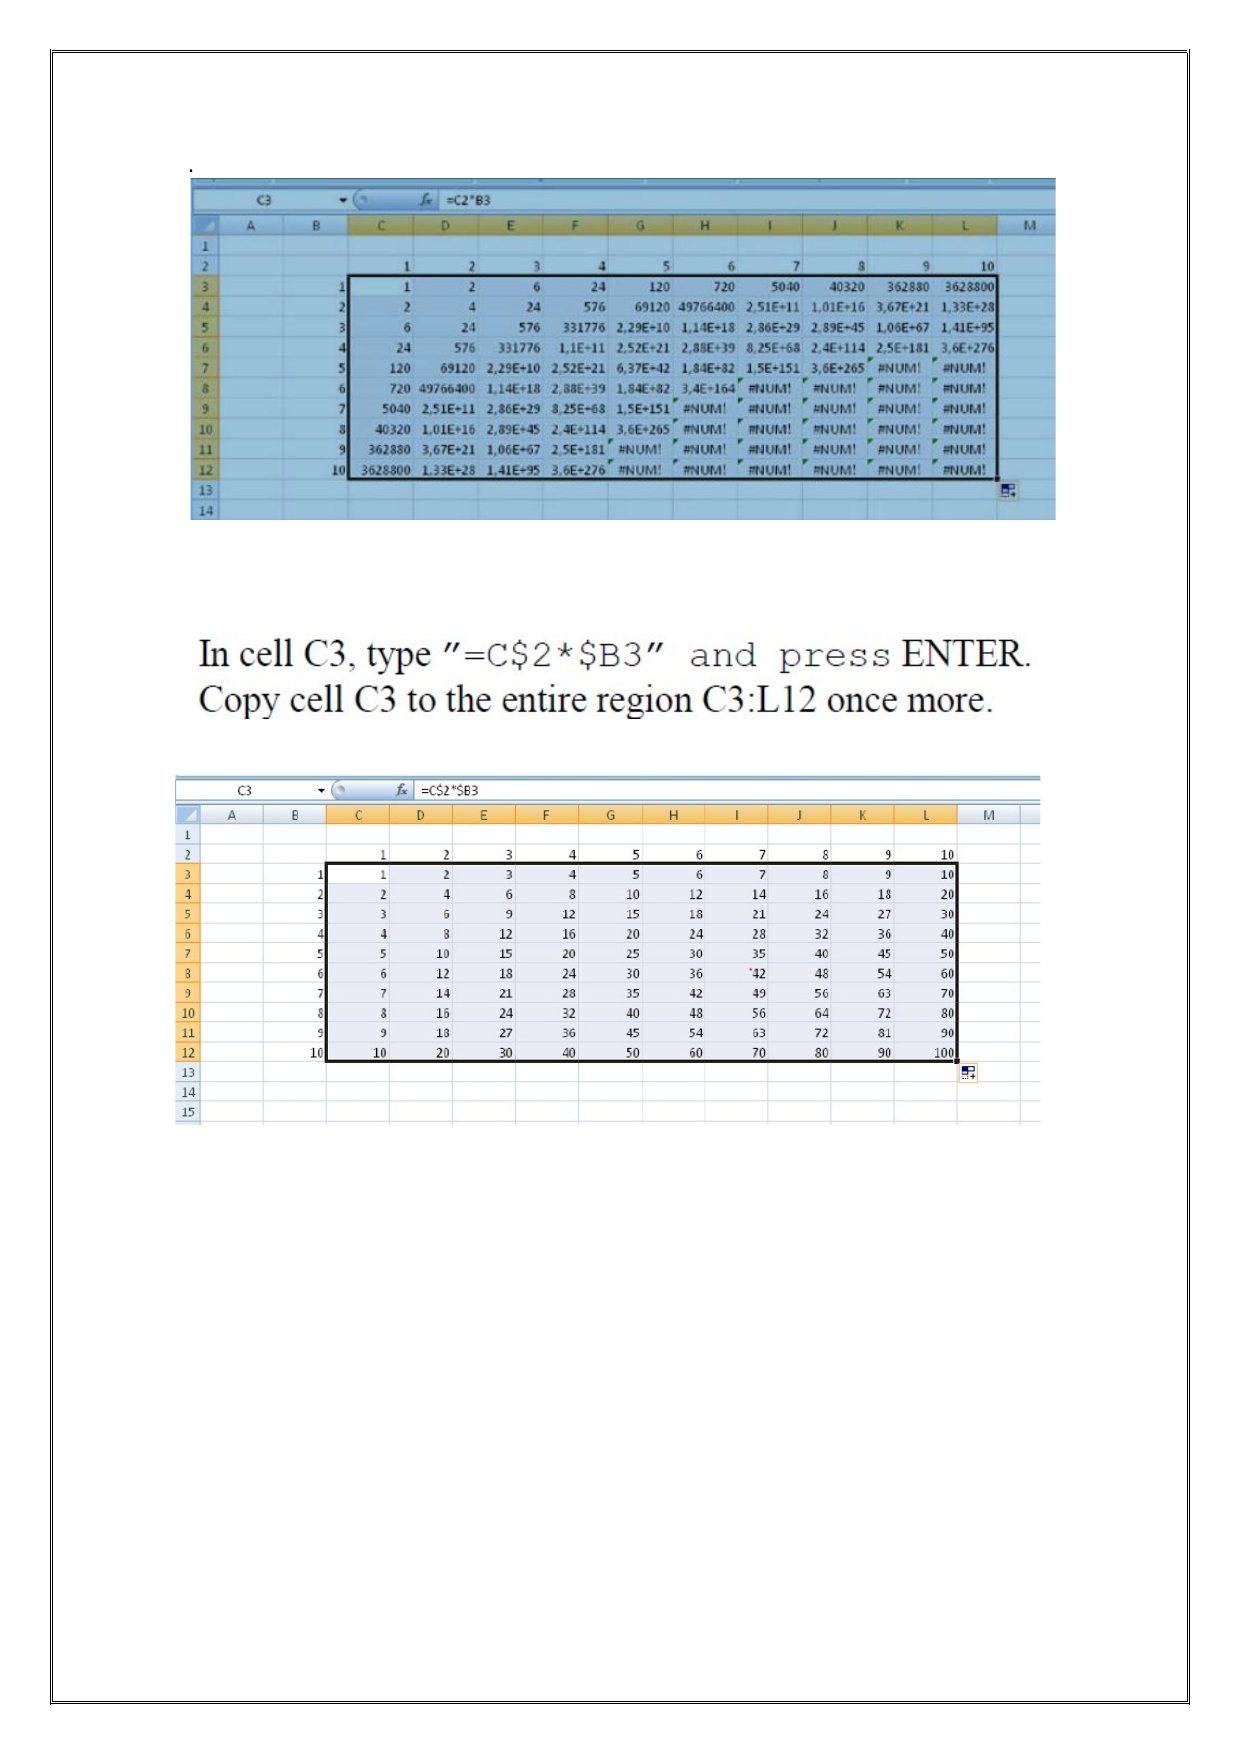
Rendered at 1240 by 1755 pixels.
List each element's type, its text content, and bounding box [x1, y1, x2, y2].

text_box [175, 633, 1040, 719]
text_box [175, 775, 1041, 1125]
text_box . [185, 147, 197, 180]
text_box [190, 178, 1056, 520]
